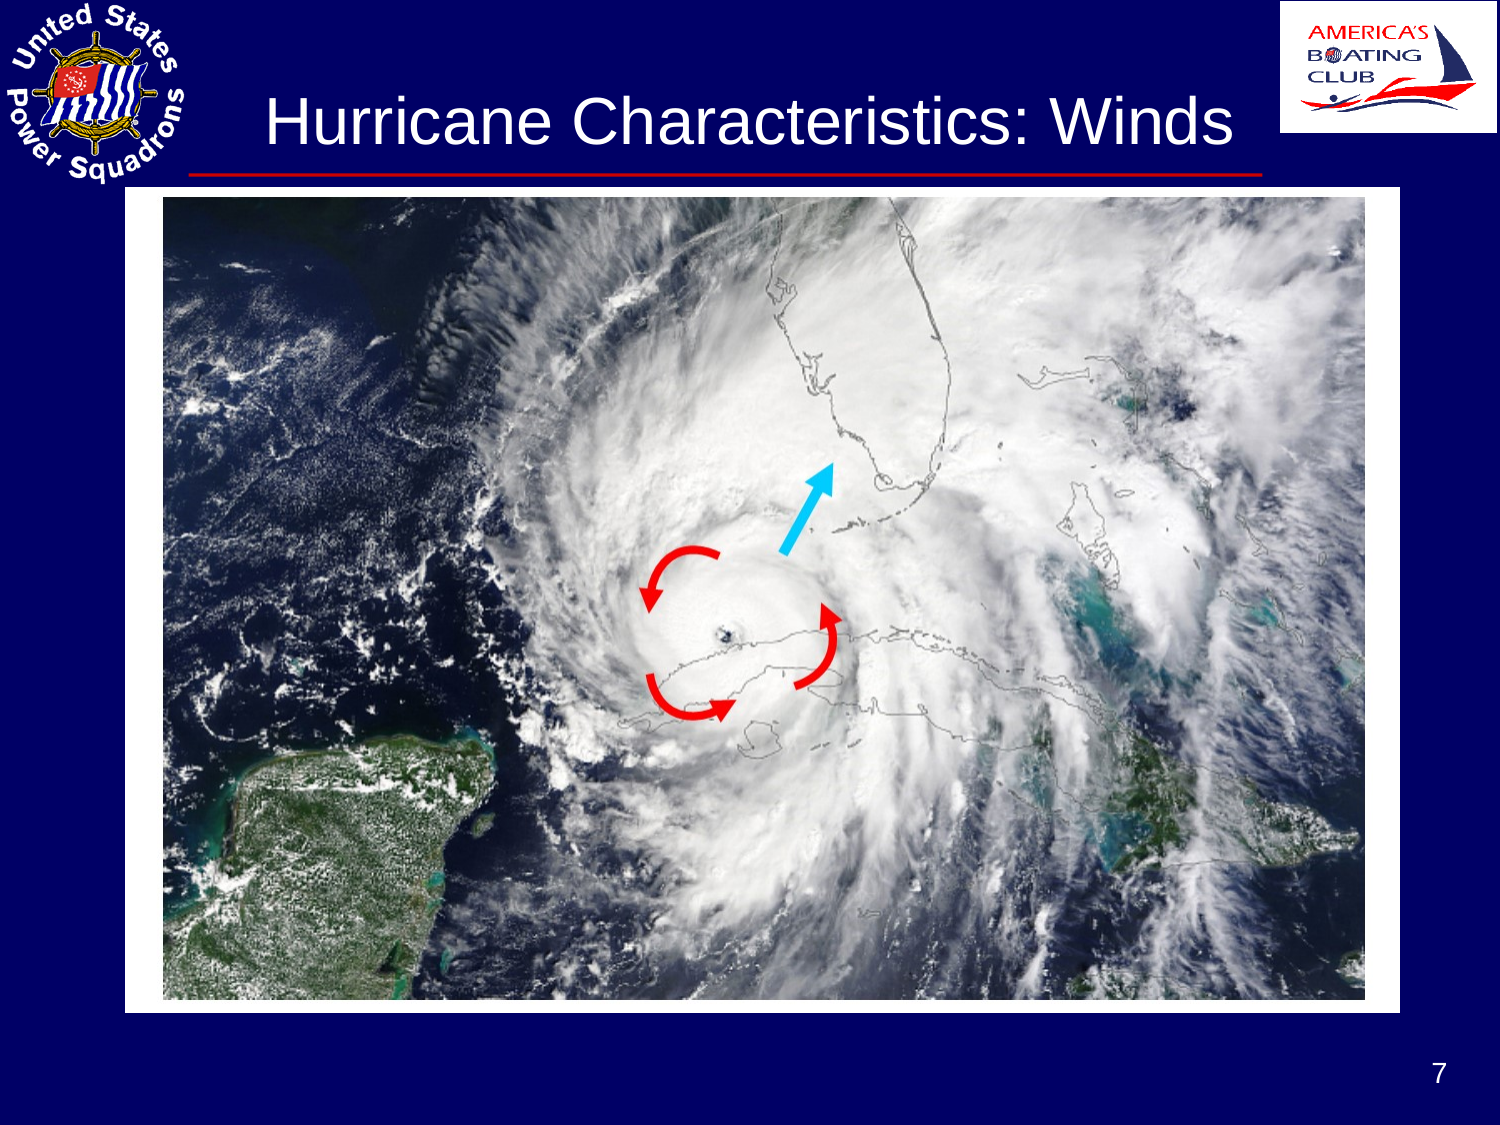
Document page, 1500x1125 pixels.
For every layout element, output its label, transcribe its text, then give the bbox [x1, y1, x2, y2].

picture [0, 0, 1401, 1013]
picture [1280, 1, 1497, 133]
title Hurricane Characteristics: Winds [150, 53, 1350, 184]
slide_number 7 [1112, 1046, 1463, 1125]
